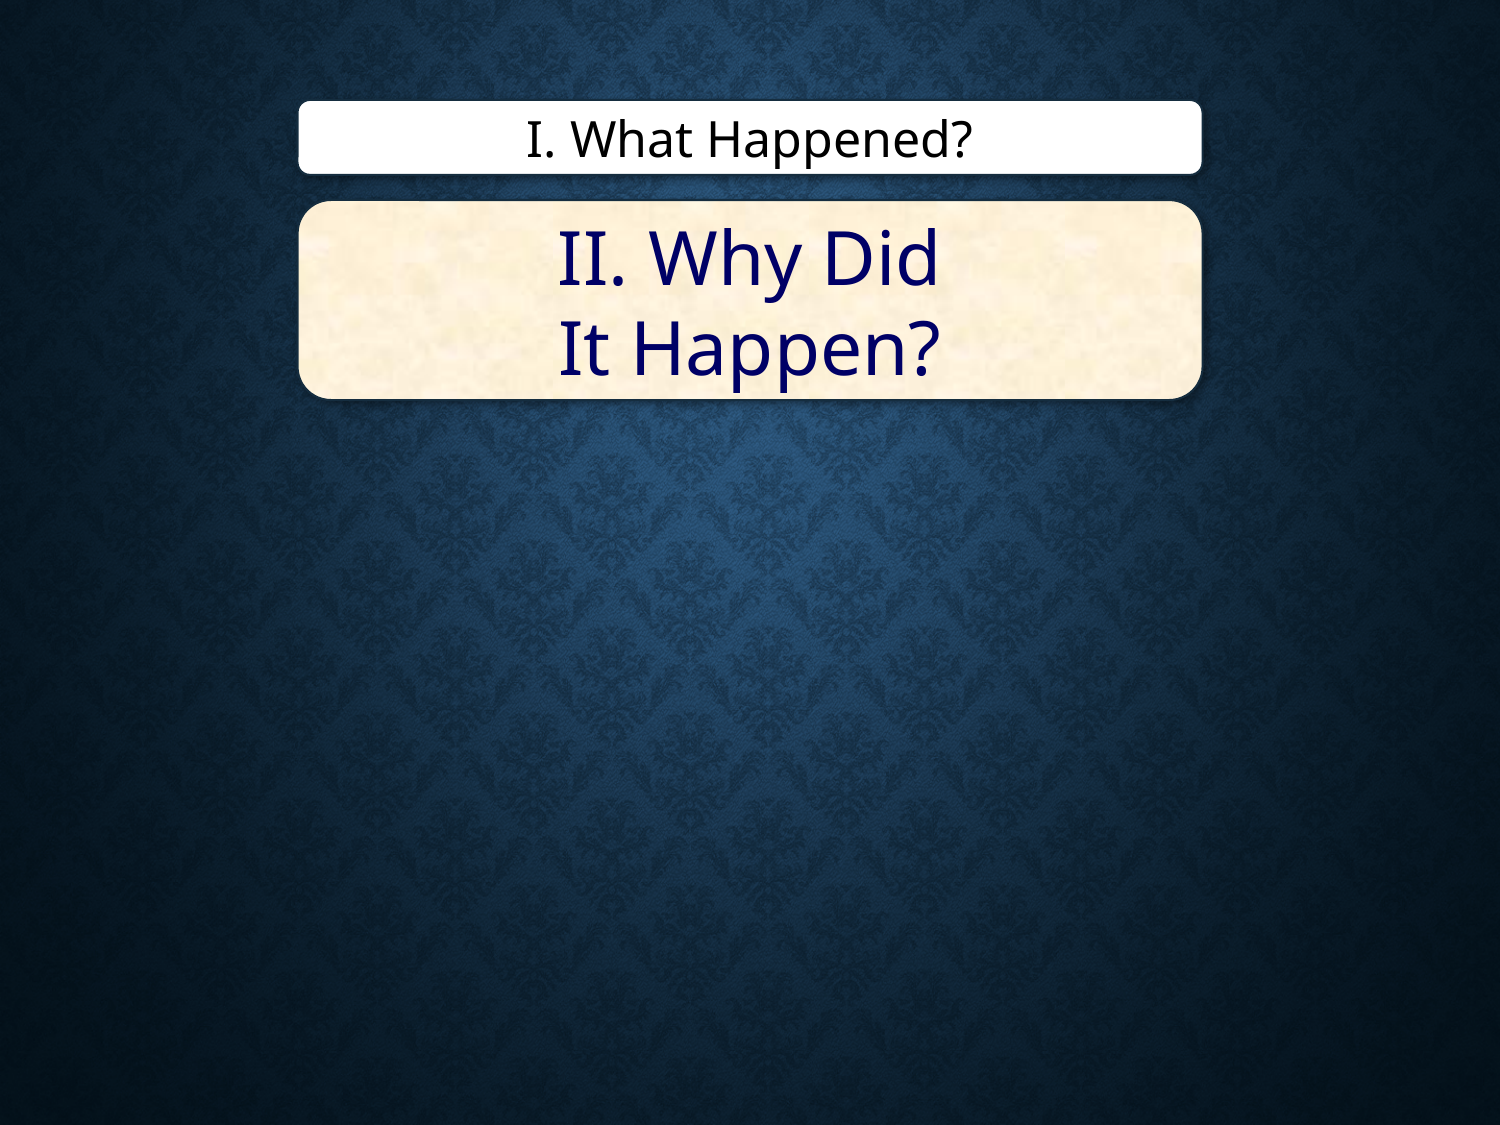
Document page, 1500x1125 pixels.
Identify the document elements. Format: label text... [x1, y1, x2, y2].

text_box I. What Happened? [297, 99, 1203, 175]
text_box II. Why Did It Happen? [297, 199, 1203, 401]
